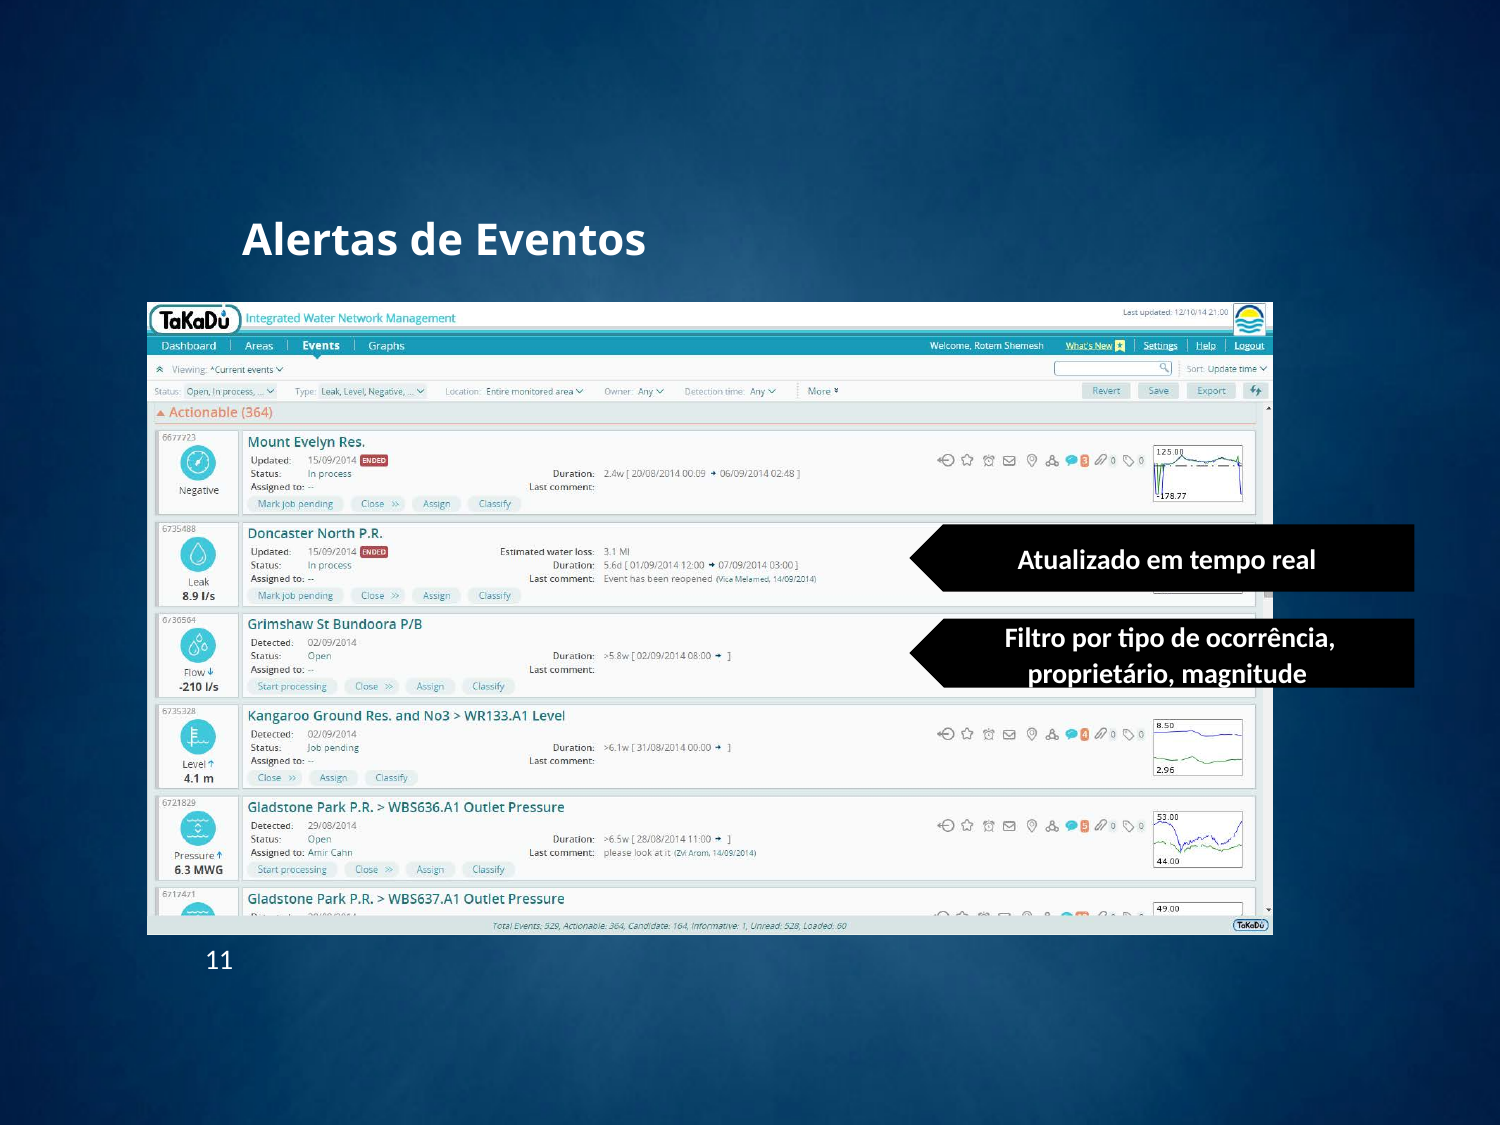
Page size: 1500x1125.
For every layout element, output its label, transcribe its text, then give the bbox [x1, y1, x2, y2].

picture [0, 0, 1500, 1125]
text_box Filtro por tipo de ocorrência, proprietário, magnitude [1279, 616, 1417, 690]
text_box Alertas de Eventos [227, 204, 662, 272]
text_box Atualizado em tempo real [1279, 522, 1417, 594]
text_box 11 [204, 944, 241, 1008]
